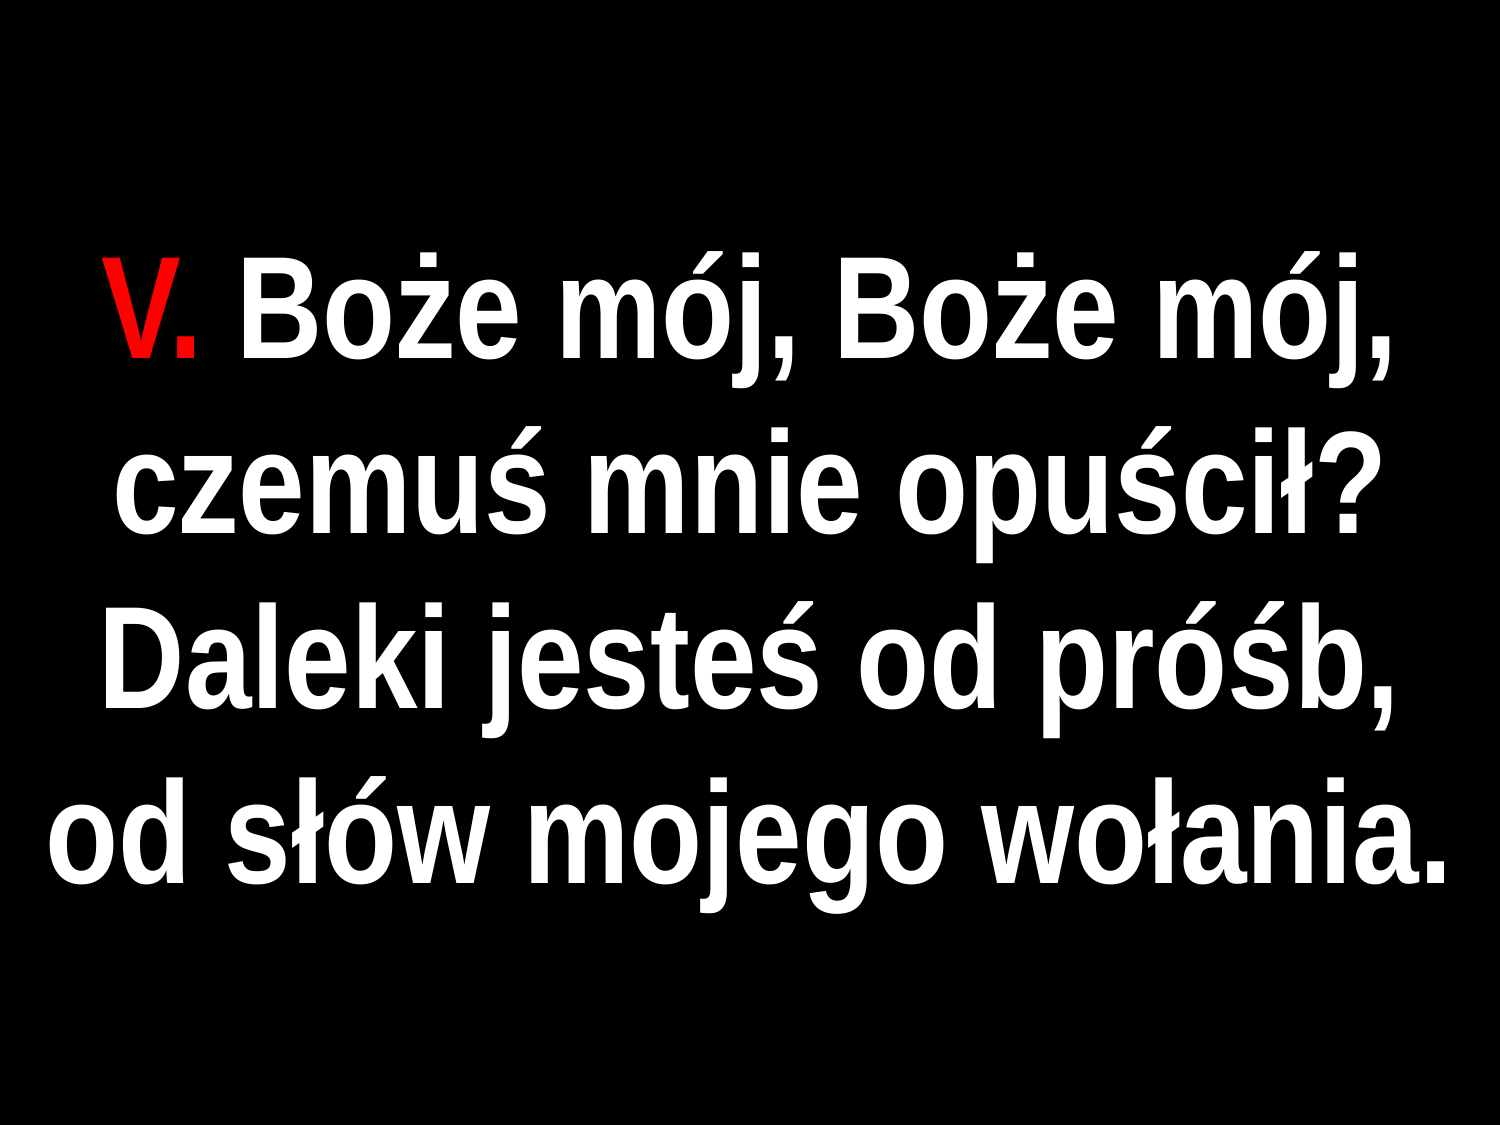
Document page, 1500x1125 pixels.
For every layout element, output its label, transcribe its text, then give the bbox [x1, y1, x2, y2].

title V. Boże mój, Boże mój, czemuś mnie opuścił? Daleki jesteś od próśb, od słów mojego wołania. [0, 470, 1500, 655]
